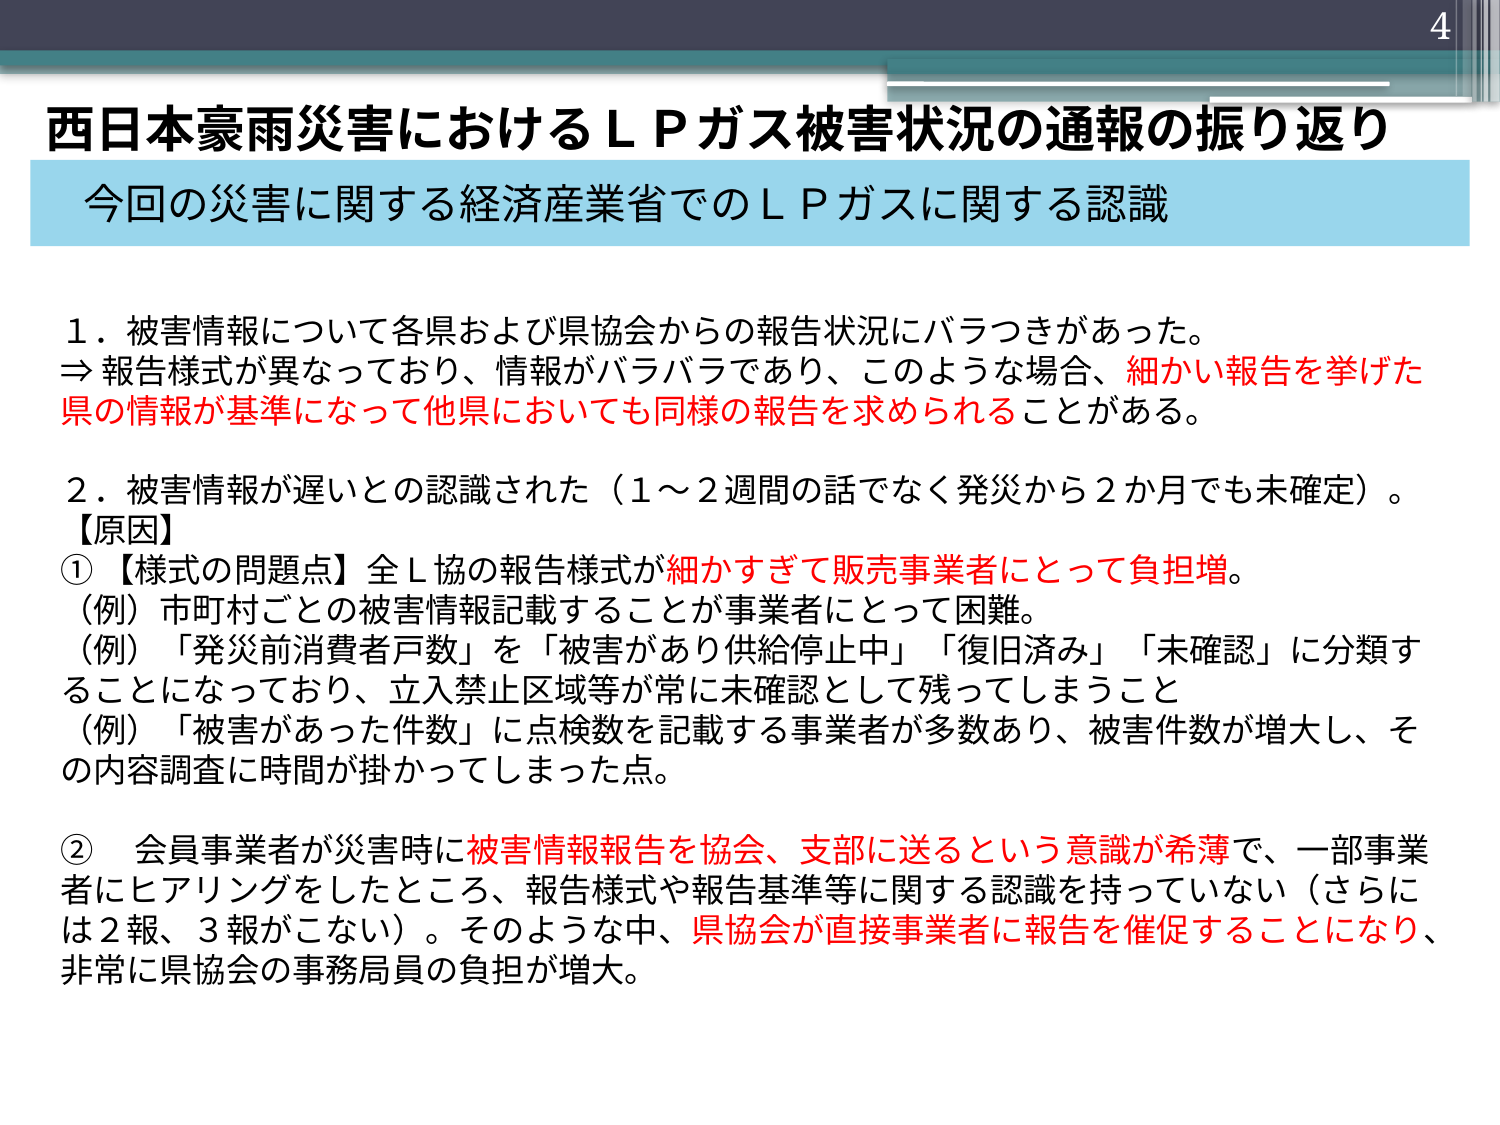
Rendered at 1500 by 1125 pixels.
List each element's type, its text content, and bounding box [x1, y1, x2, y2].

text_box 西日本豪雨災害におけるＬＰガス被害状況の通報の振り返り [30, 90, 1470, 159]
slide_number 4 [1341, 0, 1466, 61]
list 今回の災害に関する経済産業省でのＬＰガスに関する認識 [30, 159, 1470, 247]
text_box １．被害情報について各県および県協会からの報告状況にバラつきがあった。 ⇒報告様式が異なっており、情報がバラバラであり、このような場合、細かい報告を挙げた県の情報が基準になって他県においても同様の報告を求められることがある。 ２．被害情報が遅いとの認識された（１～２週間の話でなく発災から２か月でも未確定）。 【原因】 ①【様式の問題点】全Ｌ協の報告様式が細かすぎて販売事業者にとって負担増。 （例）市町村ごとの被害情報記載することが事業者にとって困難。 （例）「発災前消費者戸数」を「被害があり供給停止中」「復旧済み」「未確認」に分類することになっており、立入禁止区域等が常に未確認として残ってしまうこと （例）「被害があった件数」に点検数を記載する事業者が多数あり、被害件数が増大し、その内容調査に時間が掛かってしまった点。 ② 会員事業者が災害時に被害情報報告を協会、支部に送るという意識が希薄で、一部事業者にヒアリングをしたところ、報告様式や報告基準等に関する認識を持っていない（さらには２報、３報がこない）。そのような中、県協会が直接事業者に報告を催促することになり、非常に県協会の事務局員の負担が増大。 [45, 302, 1451, 996]
